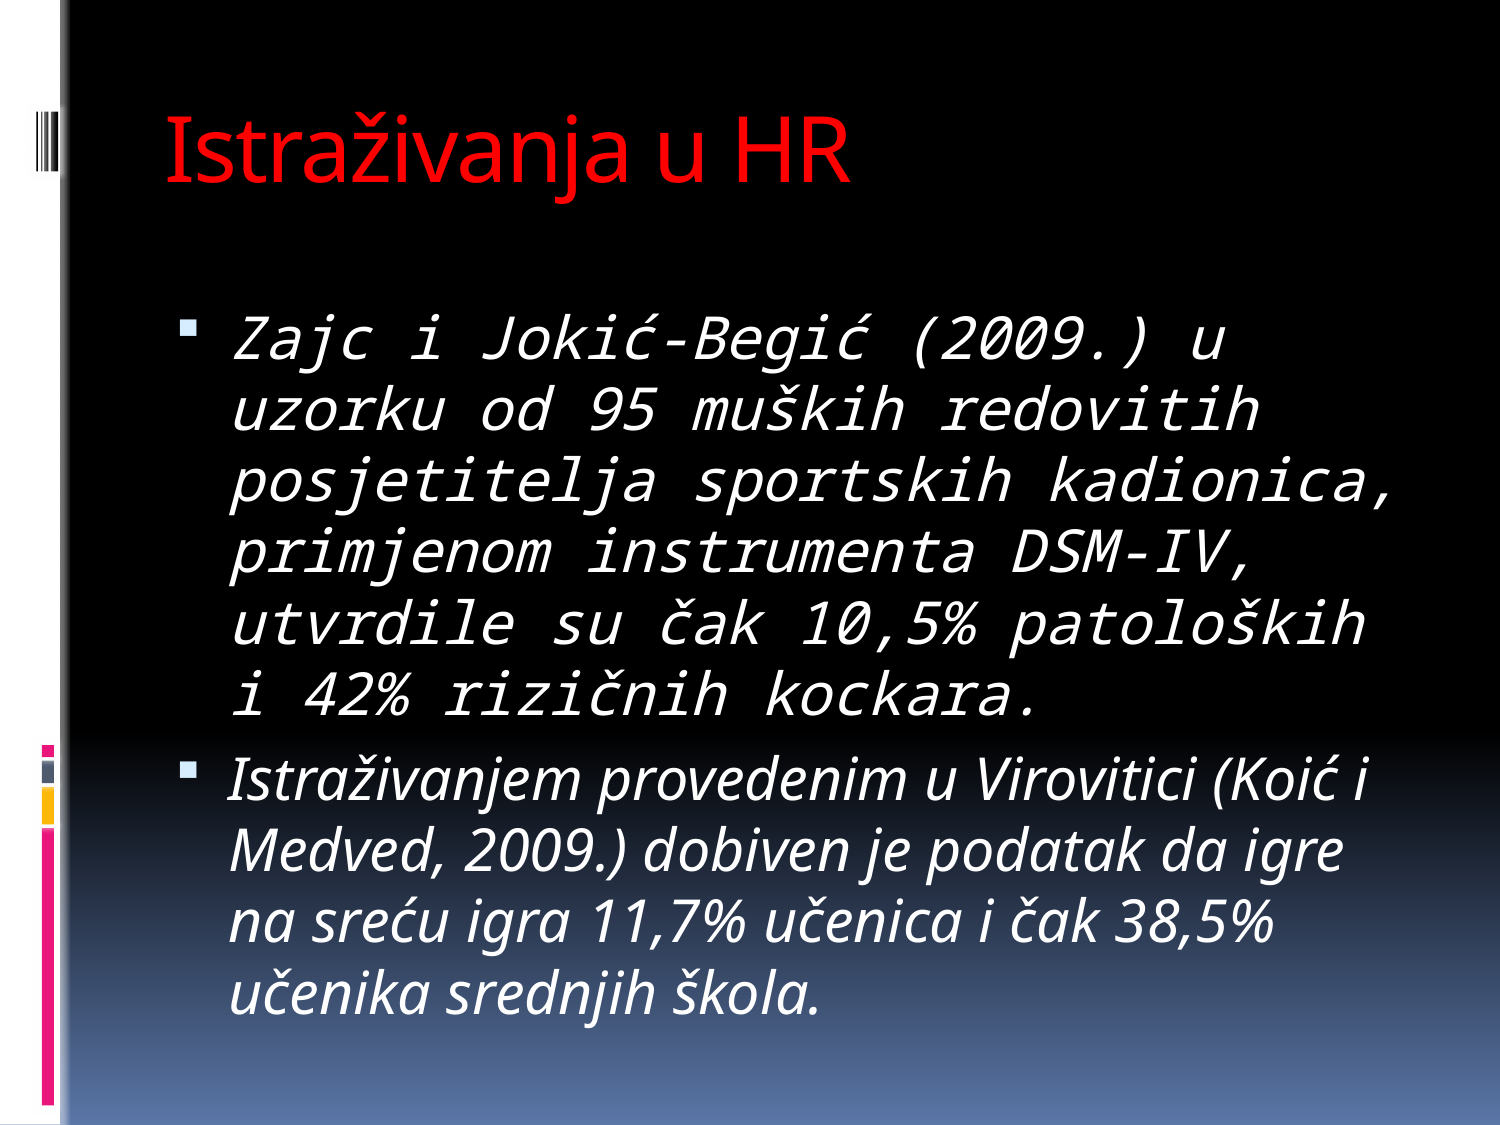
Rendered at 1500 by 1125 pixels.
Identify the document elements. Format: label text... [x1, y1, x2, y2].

title Istraživanja u HR [150, 83, 1425, 234]
list Zajc i Jokić-Begić (2009.) u uzorku od 95 muških redovitih posjetitelja sportskih kadionica, primjenom instrumenta DSM-IV, utvrdile su čak 10,5% patoloških i 42% rizičnih kockara. Istraživanjem provedenim u Virovitici (Koić i Medved, 2009.) dobiven je podatak da igre na sreću igra 11,7% učenica i čak 38,5% učenika srednjih škola. [150, 292, 1425, 1043]
